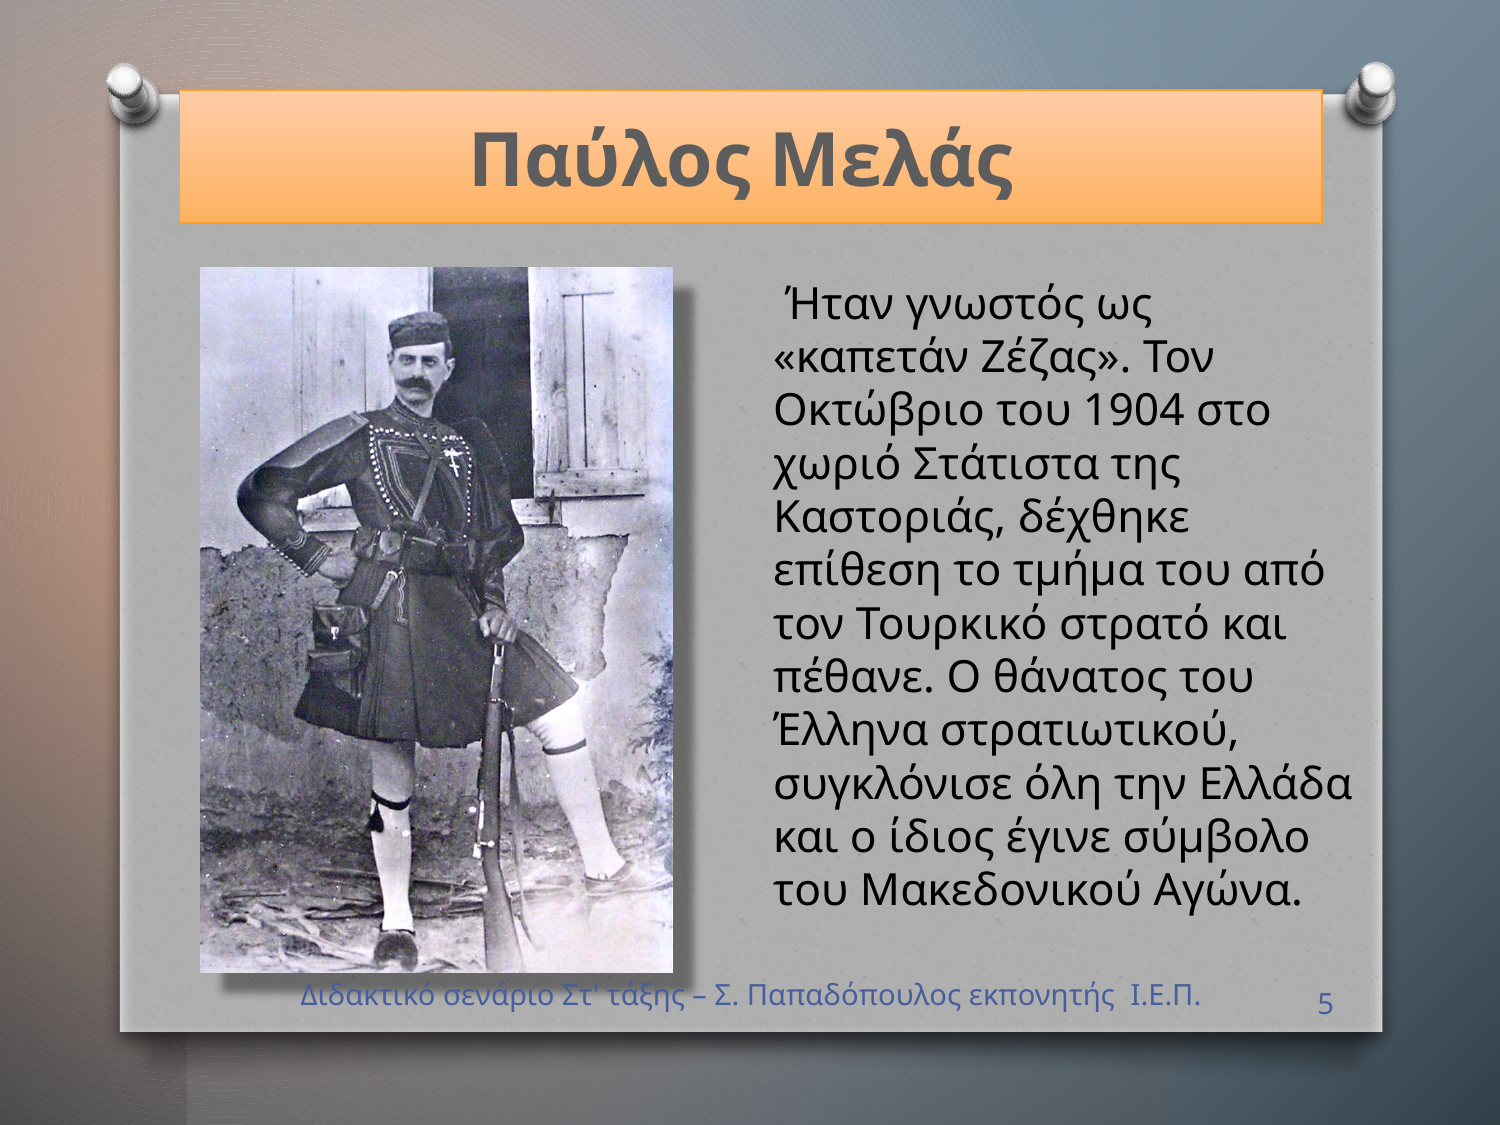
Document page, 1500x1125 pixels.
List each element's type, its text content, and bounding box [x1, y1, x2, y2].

picture [75, 29, 198, 153]
picture [200, 266, 674, 973]
list Ήταν γνωστός ως «καπετάν Ζέζας». Τον Οκτώβριο του 1904 στο χωριό Στάτιστα της Καστοριάς, δέχθηκε επίθεση το τμήμα του από τον Τουρκικό στρατό και πέθανε. Ο θάνατος του Έλληνα στρατιωτικού, συγκλόνισε όλη την Ελλάδα και ο ίδιος έγινε σύμβολο του Μακεδονικού Αγώνα. [758, 267, 1373, 983]
footer Διδακτικό σενάριο Στ' τάξης – Σ. Παπαδόπουλος εκπονητής Ι.Ε.Π. [150, 963, 1353, 1024]
slide_number 5 [1258, 1024, 1350, 1035]
picture [1317, 35, 1439, 156]
title Παύλος Μελάς [179, 89, 1323, 224]
